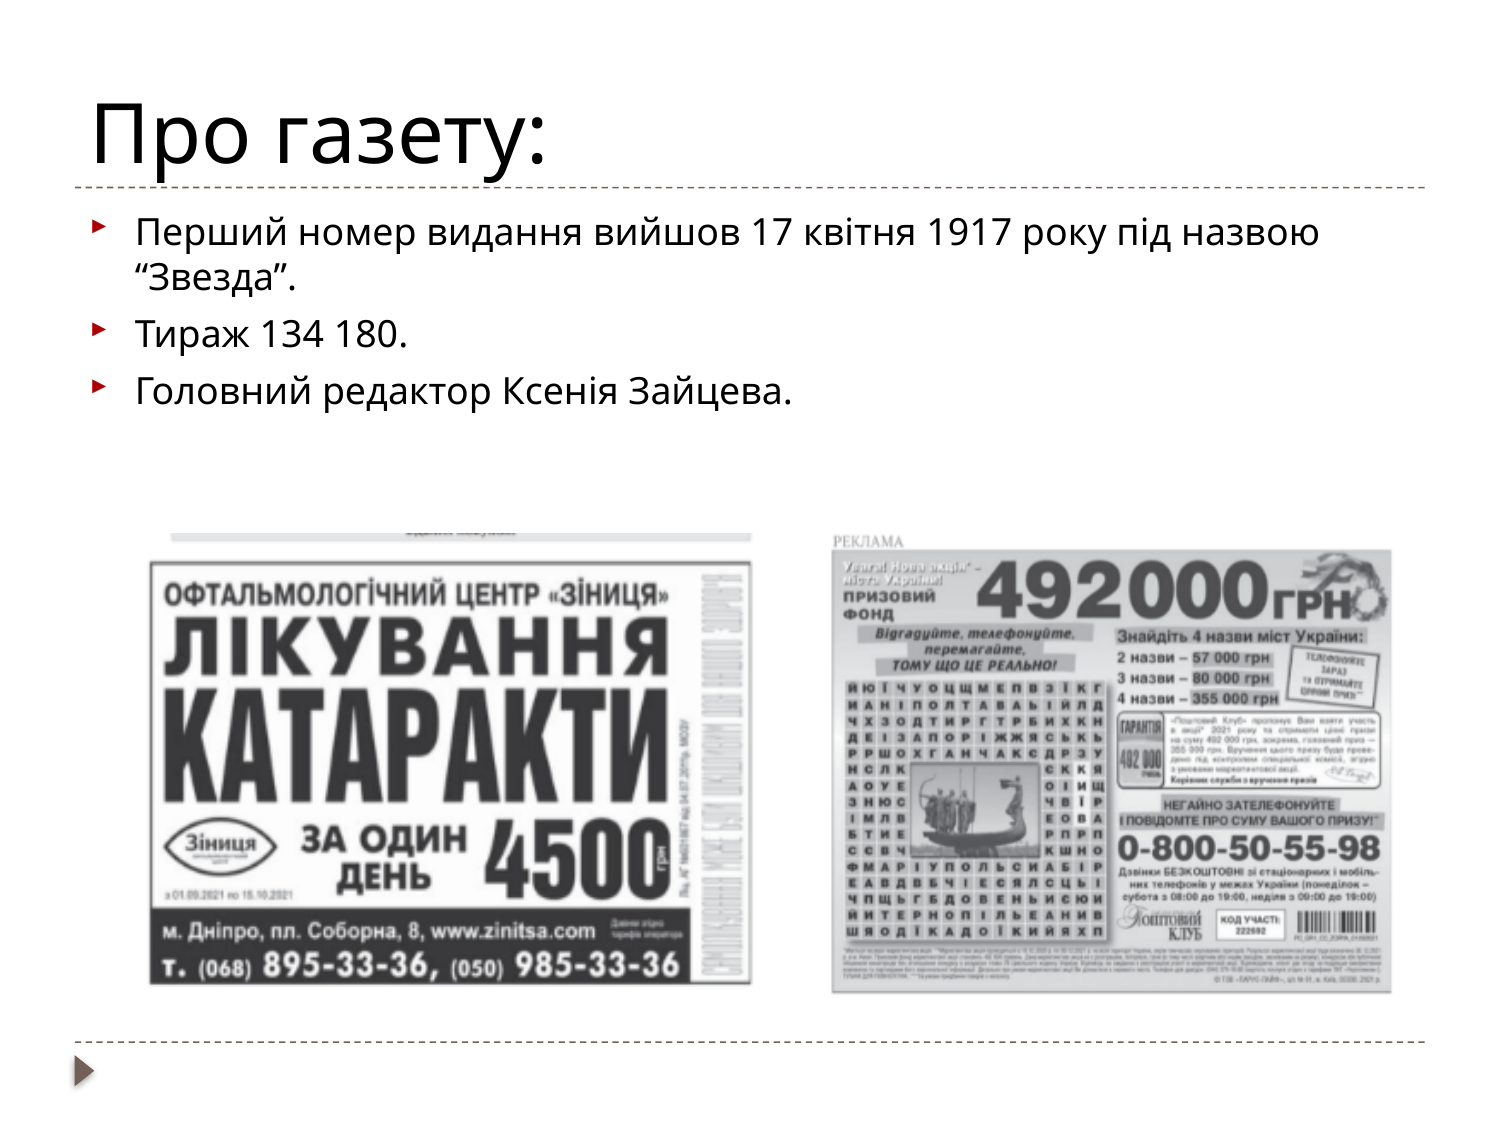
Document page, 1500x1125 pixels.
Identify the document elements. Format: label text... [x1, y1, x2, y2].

title Про газету: [75, 24, 1425, 188]
picture [135, 533, 771, 1005]
list Перший номер видання вийшов 17 квітня 1917 року під назвою “Звезда”. Тираж 134 180. Головний редактор Ксенія Зайцева. [75, 200, 1395, 528]
picture [812, 533, 1402, 1005]
